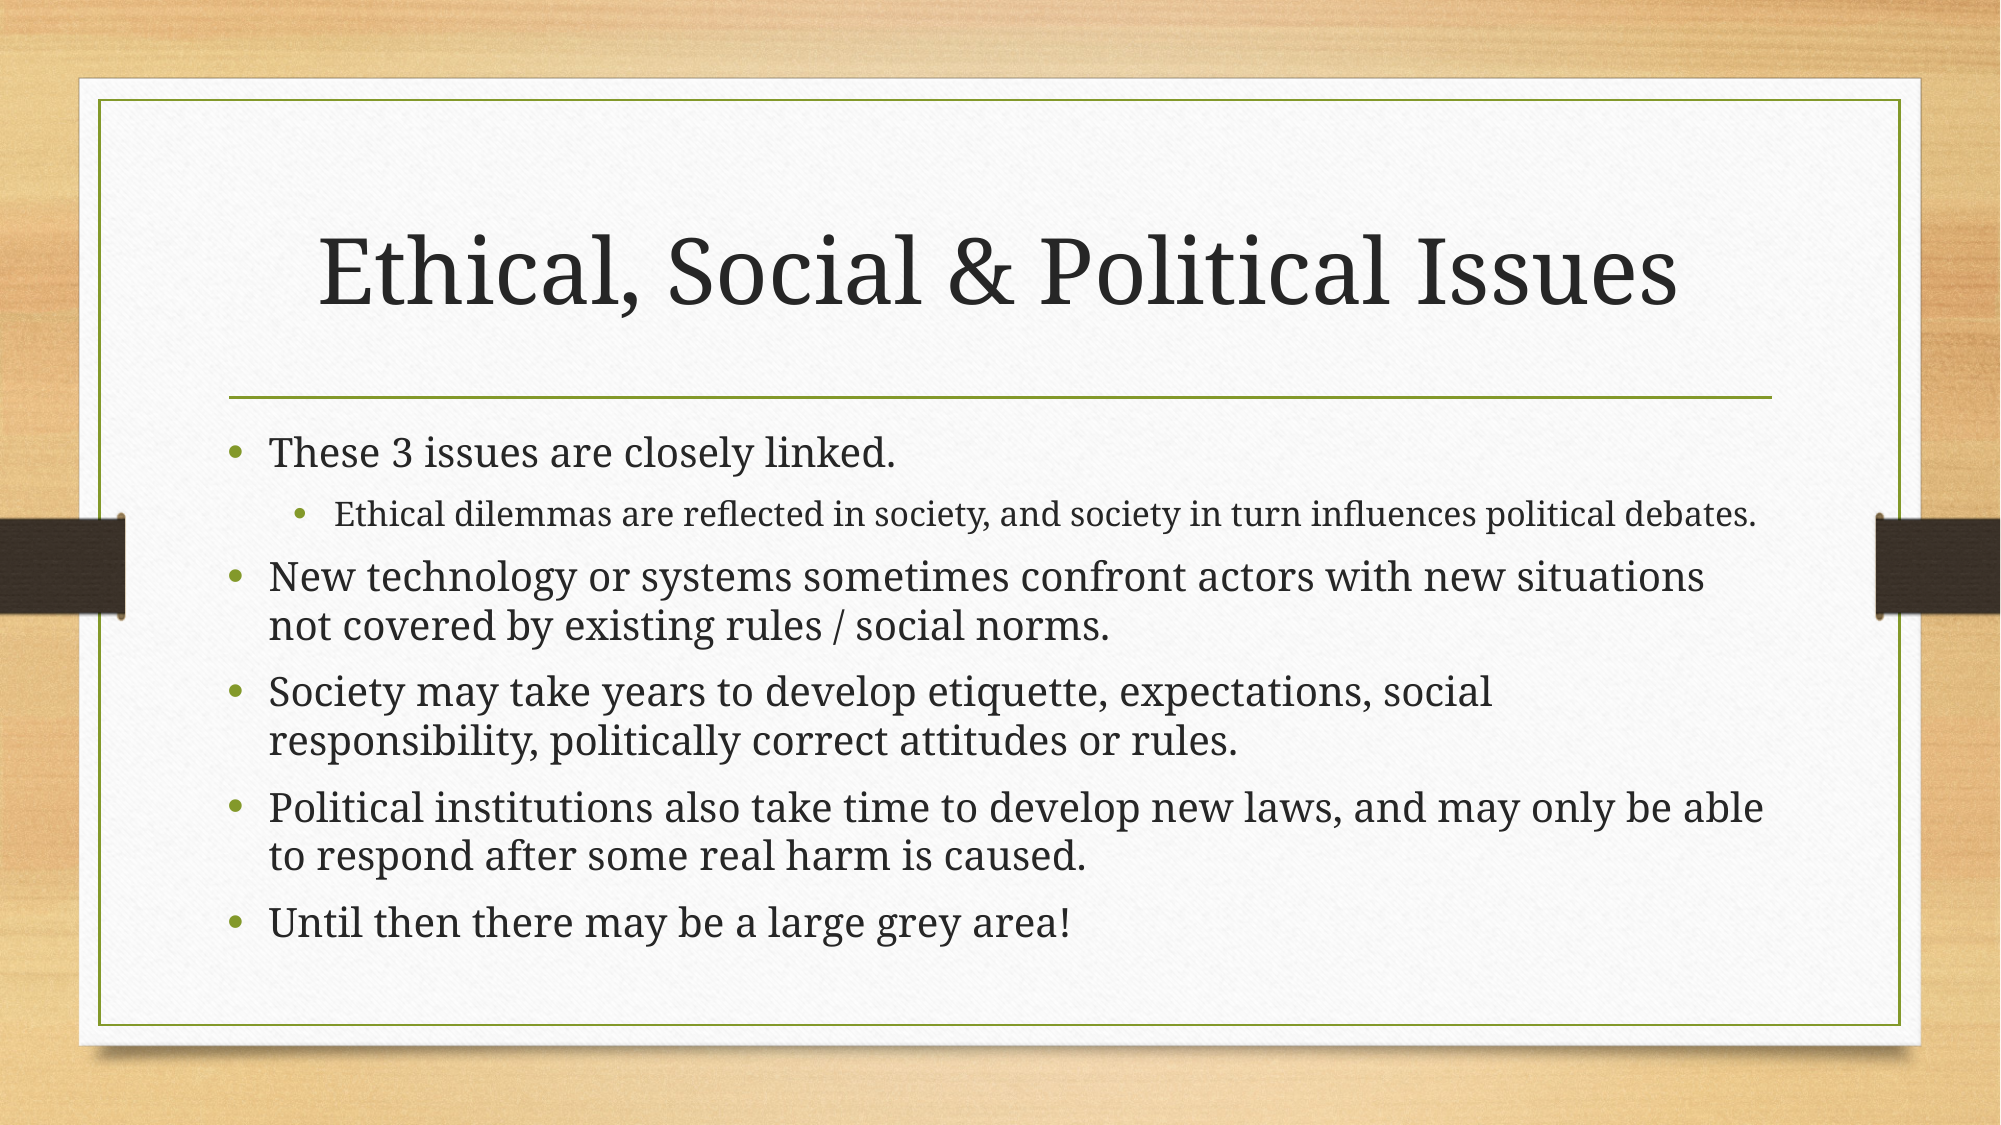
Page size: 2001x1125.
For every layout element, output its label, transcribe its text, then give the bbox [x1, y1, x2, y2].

list These 3 issues are closely linked. Ethical dilemmas are reflected in society, and society in turn influences political debates. New technology or systems sometimes confront actors with new situations not covered by existing rules / social norms. Society may take years to develop etiquette, expectations, social responsibility, politically correct attitudes or rules. Political institutions also take time to develop new laws, and may only be able to respond after some real harm is caused. Until then there may be a large grey area! [212, 419, 1788, 964]
title Ethical, Social & Political Issues [212, 161, 1788, 375]
picture [0, 0, 2001, 1125]
